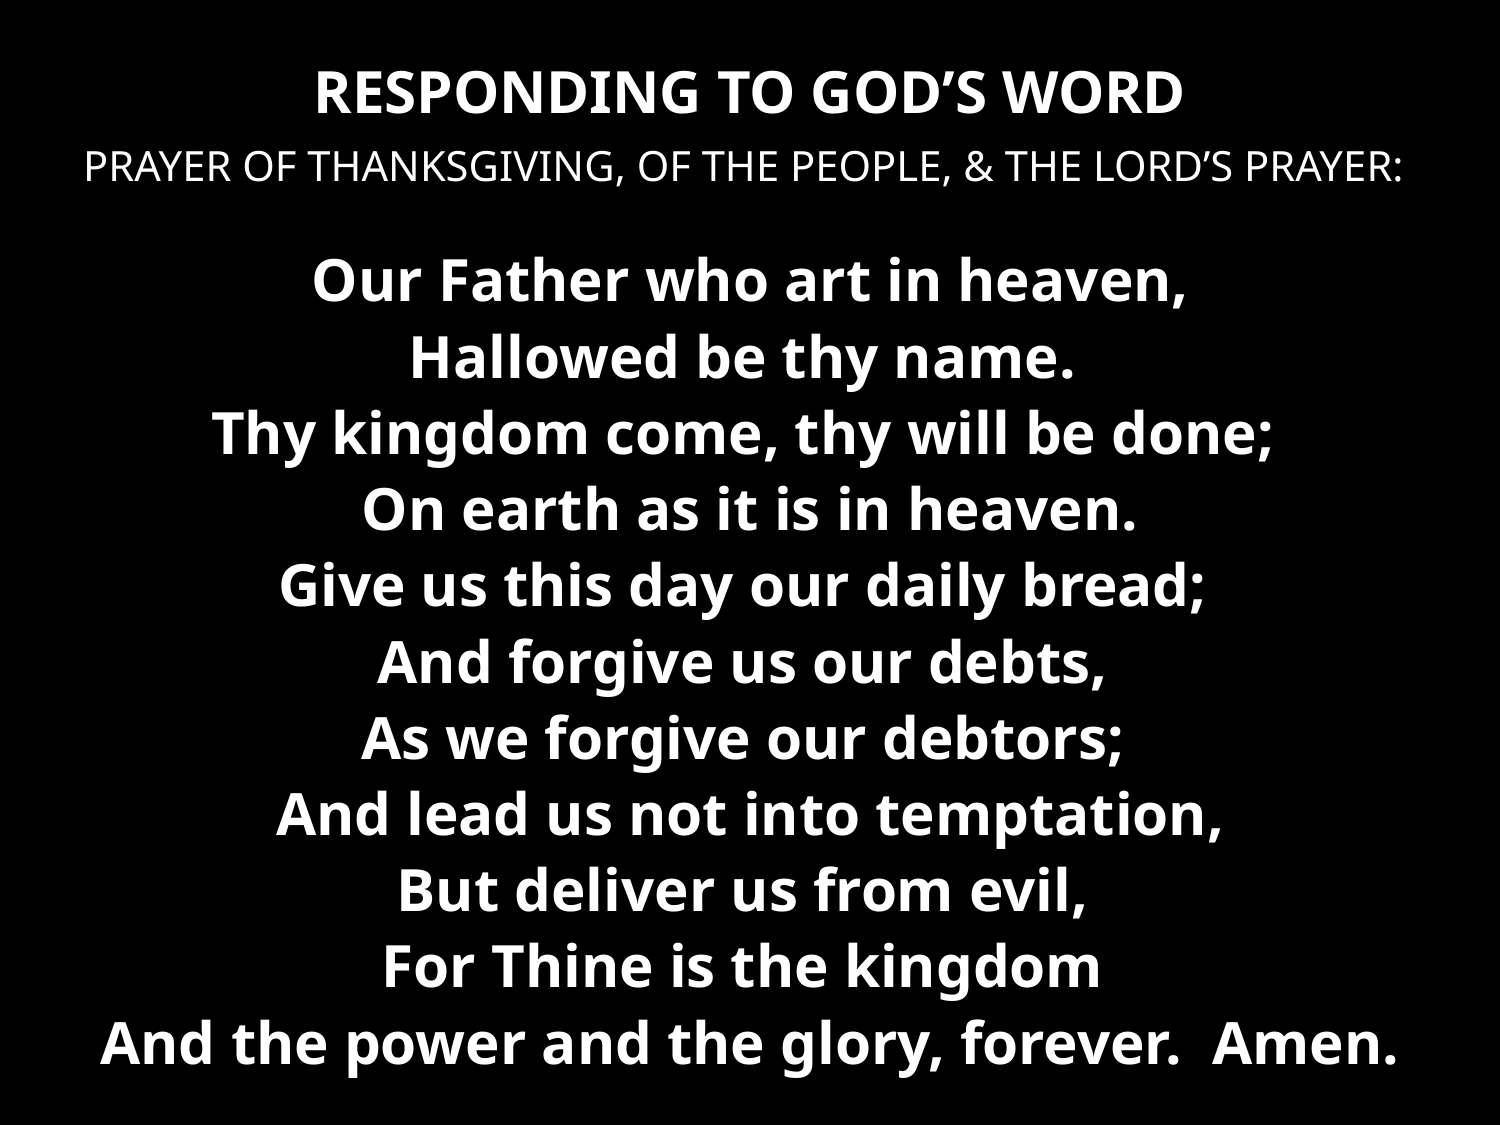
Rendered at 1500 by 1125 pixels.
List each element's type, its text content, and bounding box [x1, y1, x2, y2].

text_box RESPONDING TO GOD’S WORD PRAYER OF THANKSGIVING, OF THE PEOPLE, & THE LORD’S PRAYER: Our Father who art in heaven, Hallowed be thy name. Thy kingdom come, thy will be done; On earth as it is in heaven. Give us this day our daily bread; And forgive us our debts, As we forgive our debtors; And lead us not into temptation, But deliver us from evil, For Thine is the kingdom And the power and the glory, forever. Amen. [50, 12, 1450, 1084]
